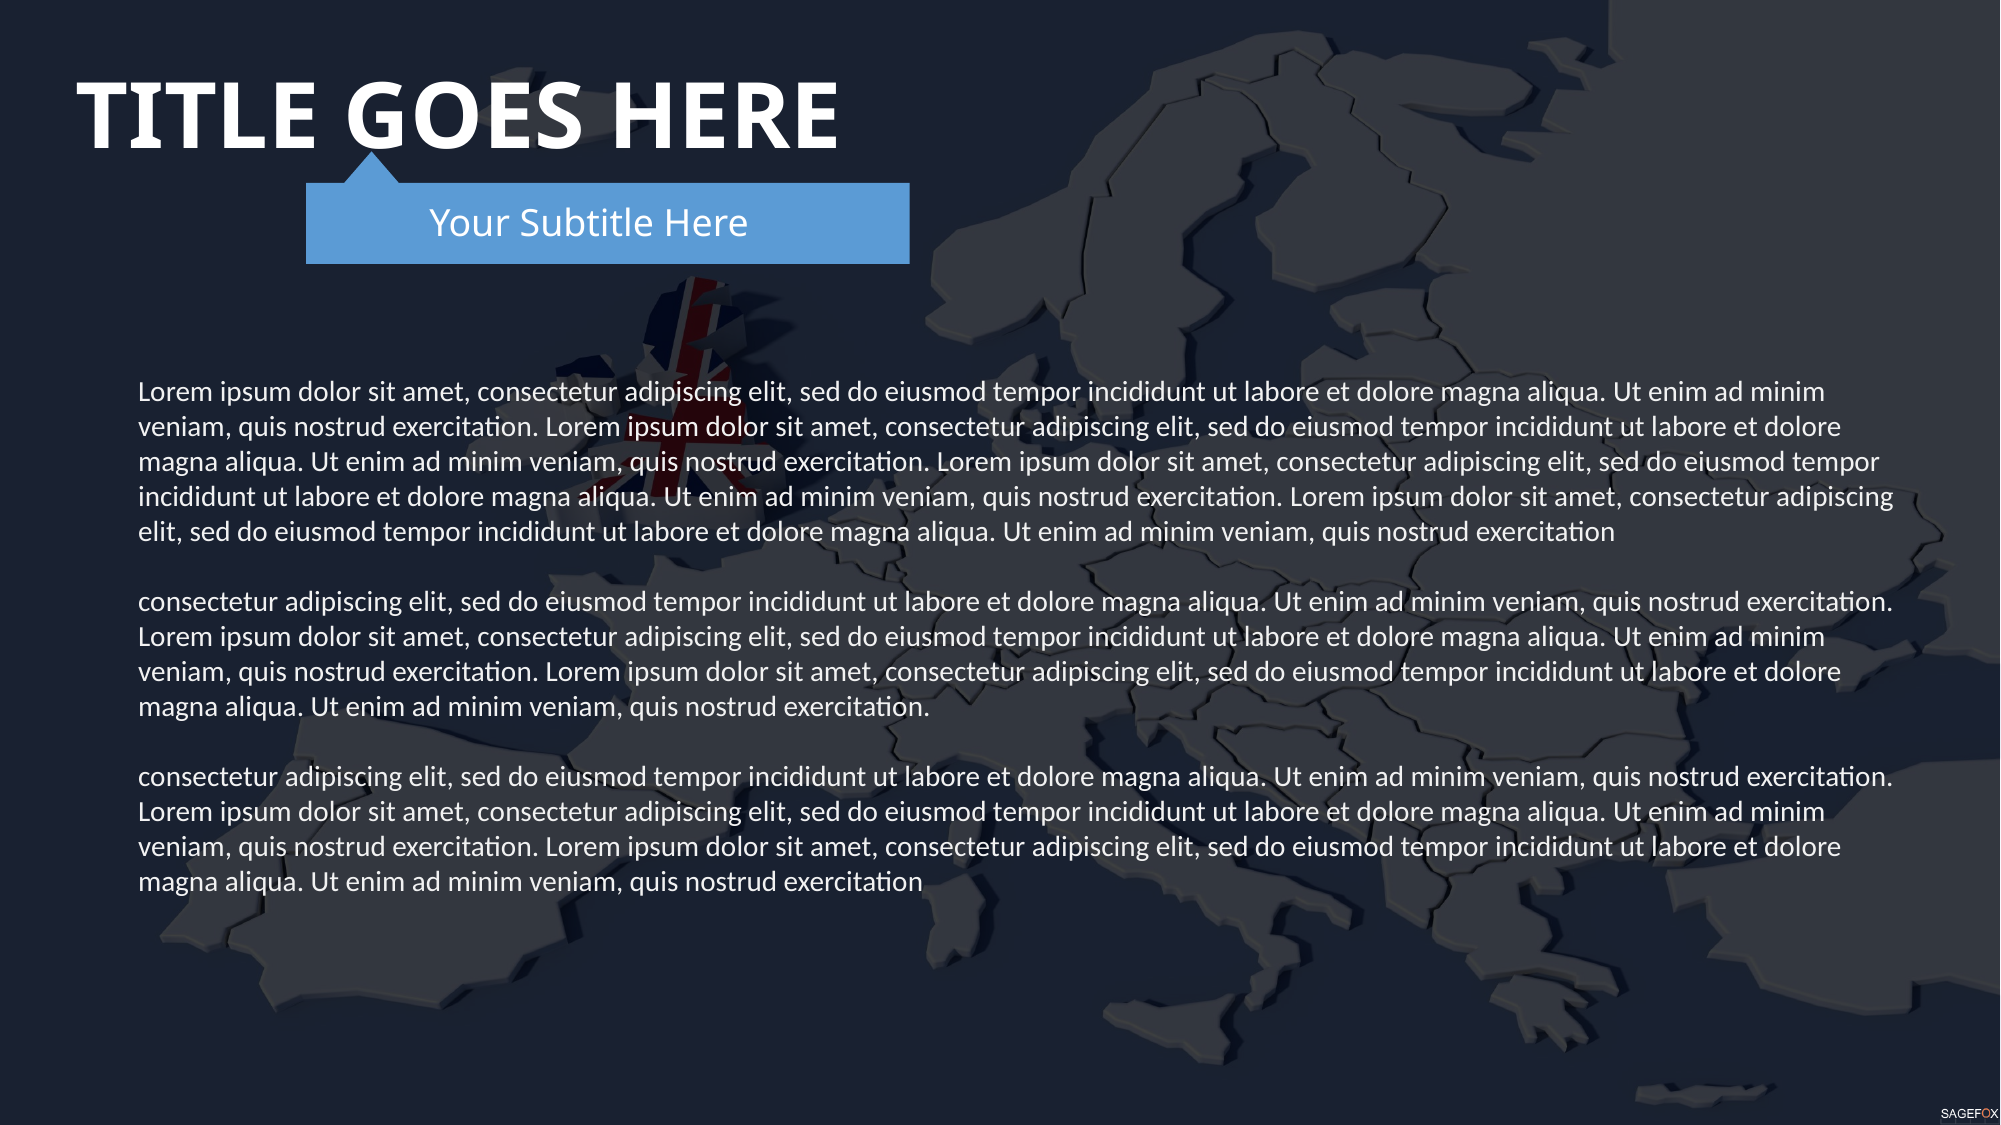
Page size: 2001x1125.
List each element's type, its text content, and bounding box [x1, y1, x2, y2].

picture [0, 0, 2001, 1125]
text_box TITLE GOES HERE [60, 49, 965, 175]
text_box Lorem ipsum dolor sit amet, consectetur adipiscing elit, sed do eiusmod tempor incididunt ut labore et dolore magna aliqua. Ut enim ad minim veniam, quis nostrud exercitation. Lorem ipsum dolor sit amet, consectetur adipiscing elit, sed do eiusmod tempor incididunt ut labore et dolore magna aliqua. Ut enim ad minim veniam, quis nostrud exercitation. Lorem ipsum dolor sit amet, consectetur adipiscing elit, sed do eiusmod tempor incididunt ut labore et dolore magna aliqua. Ut enim ad minim veniam, quis nostrud exercitation. Lorem ipsum dolor sit amet, consectetur adipiscing elit, sed do eiusmod tempor incididunt ut labore et dolore magna aliqua. Ut enim ad minim veniam, quis nostrud exercitation consectetur adipiscing elit, sed do eiusmod tempor incididunt ut labore et dolore magna aliqua. Ut enim ad minim veniam, quis nostrud exercitation. Lorem ipsum dolor sit amet, consectetur adipiscing elit, sed do eiusmod tempor incididunt ut labore et dolore magna aliqua. Ut enim ad minim veniam, quis nostrud exercitation. Lorem ipsum dolor sit amet, consectetur adipiscing elit, sed do eiusmod tempor incididunt ut labore et dolore magna aliqua. Ut enim ad minim veniam, quis nostrud exercitation. consectetur adipiscing elit, sed do eiusmod tempor incididunt ut labore et dolore magna aliqua. Ut enim ad minim veniam, quis nostrud exercitation. Lorem ipsum dolor sit amet, consectetur adipiscing elit, sed do eiusmod tempor incididunt ut labore et dolore magna aliqua. Ut enim ad minim veniam, quis nostrud exercitation. Lorem ipsum dolor sit amet, consectetur adipiscing elit, sed do eiusmod tempor incididunt ut labore et dolore magna aliqua. Ut enim ad minim veniam, quis nostrud exercitation [123, 365, 1930, 905]
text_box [306, 151, 910, 264]
